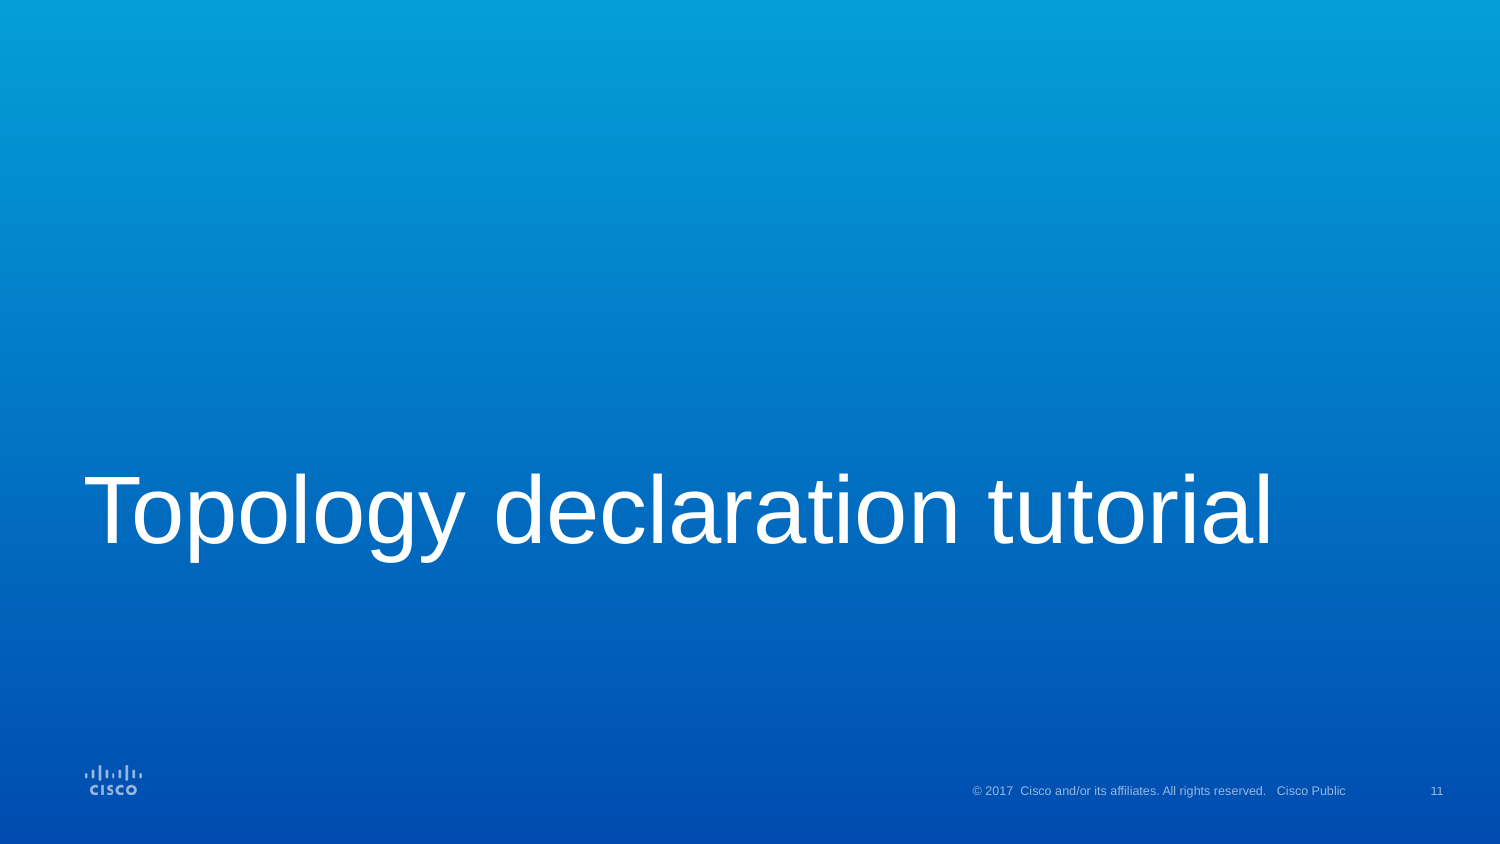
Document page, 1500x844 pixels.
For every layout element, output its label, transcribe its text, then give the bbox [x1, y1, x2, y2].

title Topology declaration tutorial [68, 150, 1315, 572]
